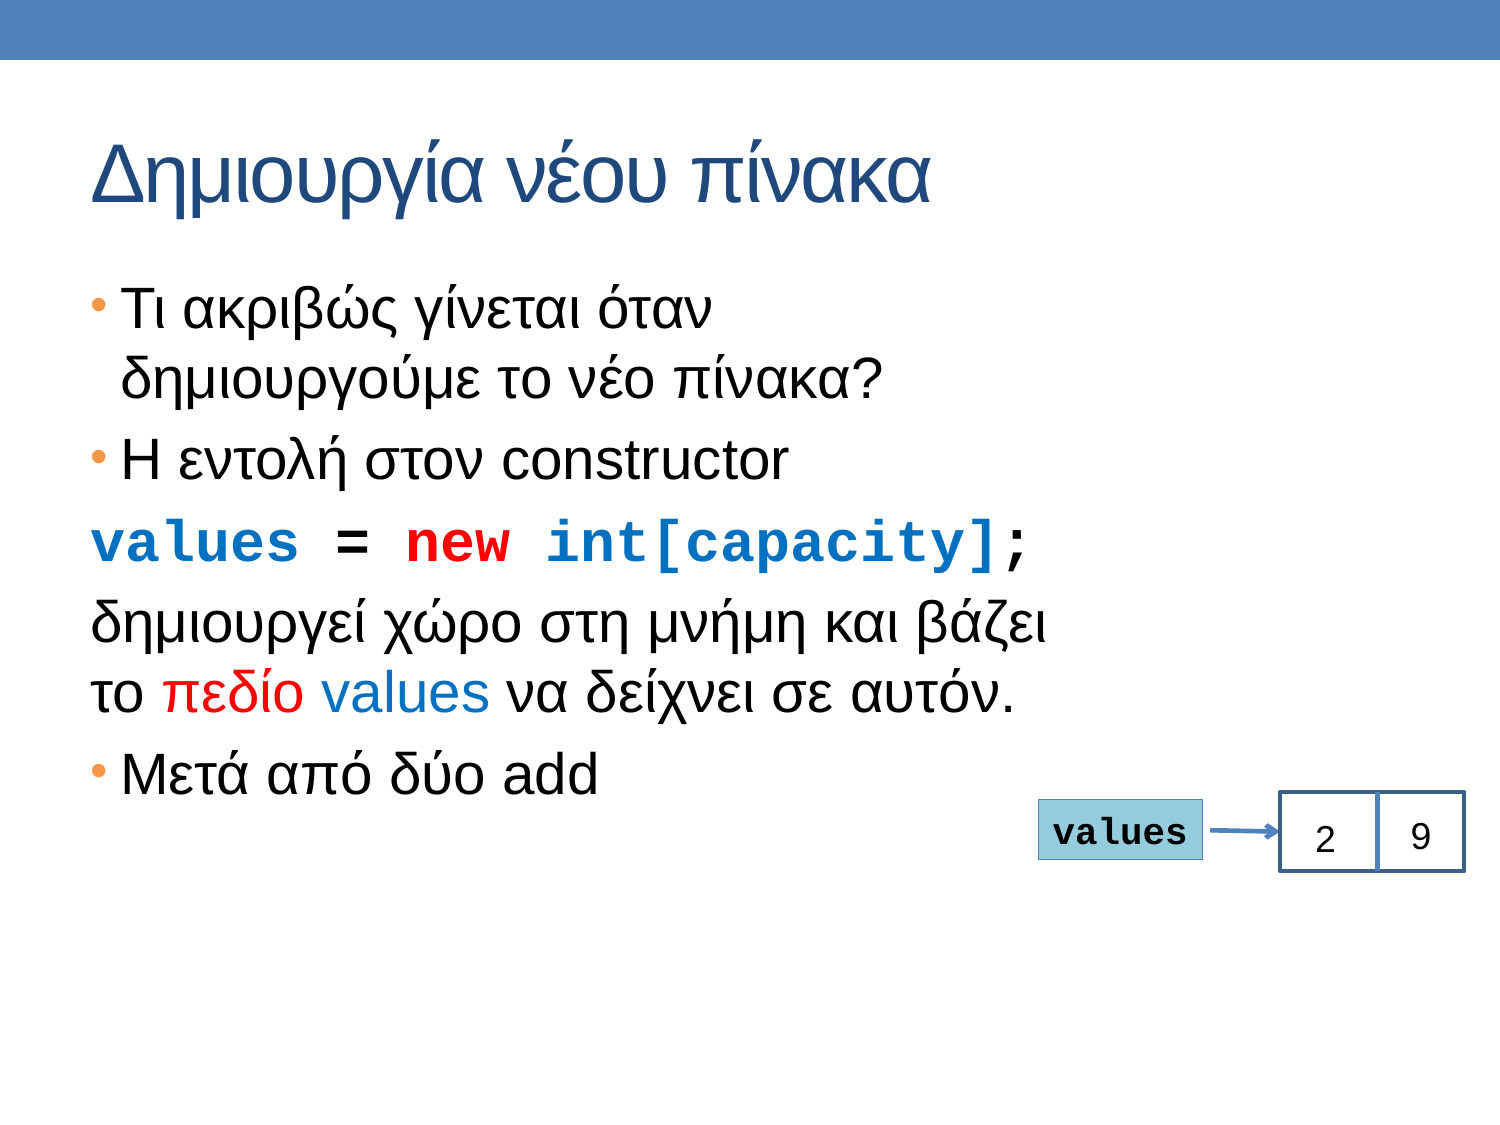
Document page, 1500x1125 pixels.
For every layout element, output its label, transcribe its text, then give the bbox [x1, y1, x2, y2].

text_box values [1038, 799, 1203, 860]
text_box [1279, 791, 1465, 872]
title Δημιουργία νέου πίνακα [75, 87, 1425, 250]
list Τι ακριβώς γίνεται όταν δημιουργούμε το νέο πίνακα? Η εντολή στον constructor values = new int[capacity]; δημιουργεί χώρο στη μνήμη και βάζει το πεδίο values να δείχνει σε αυτόν. Μετά από δύο add [75, 262, 1075, 1063]
